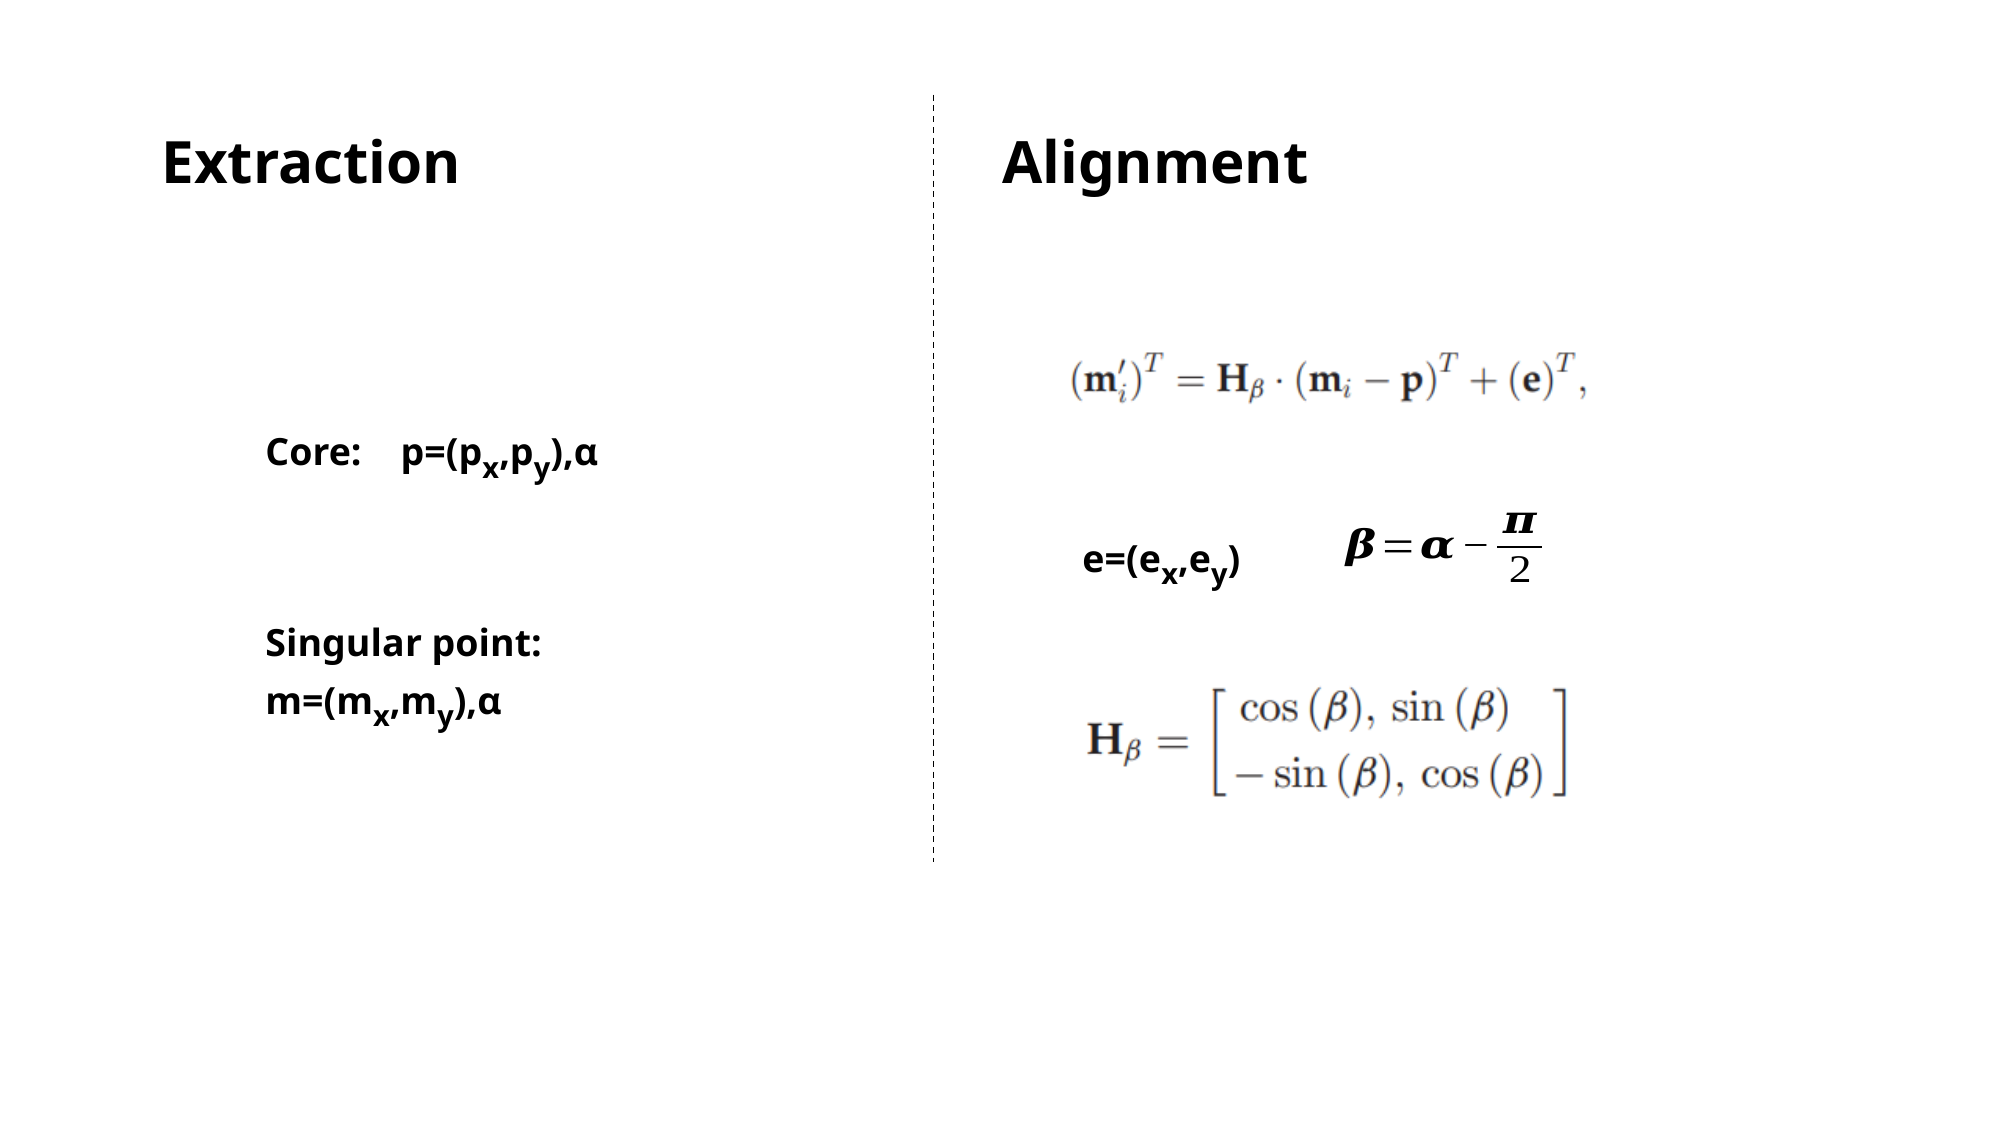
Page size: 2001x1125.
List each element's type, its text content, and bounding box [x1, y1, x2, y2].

text_box Singular point: m=(mx,my),α [250, 611, 800, 740]
text_box e=(ex,ey) [1067, 514, 1312, 598]
text_box Extraction [146, 117, 491, 203]
picture [1080, 683, 1572, 803]
picture [1067, 348, 1601, 409]
text_box Core: p=(px,py),α [250, 408, 800, 492]
text_box Alignment [987, 117, 1339, 203]
